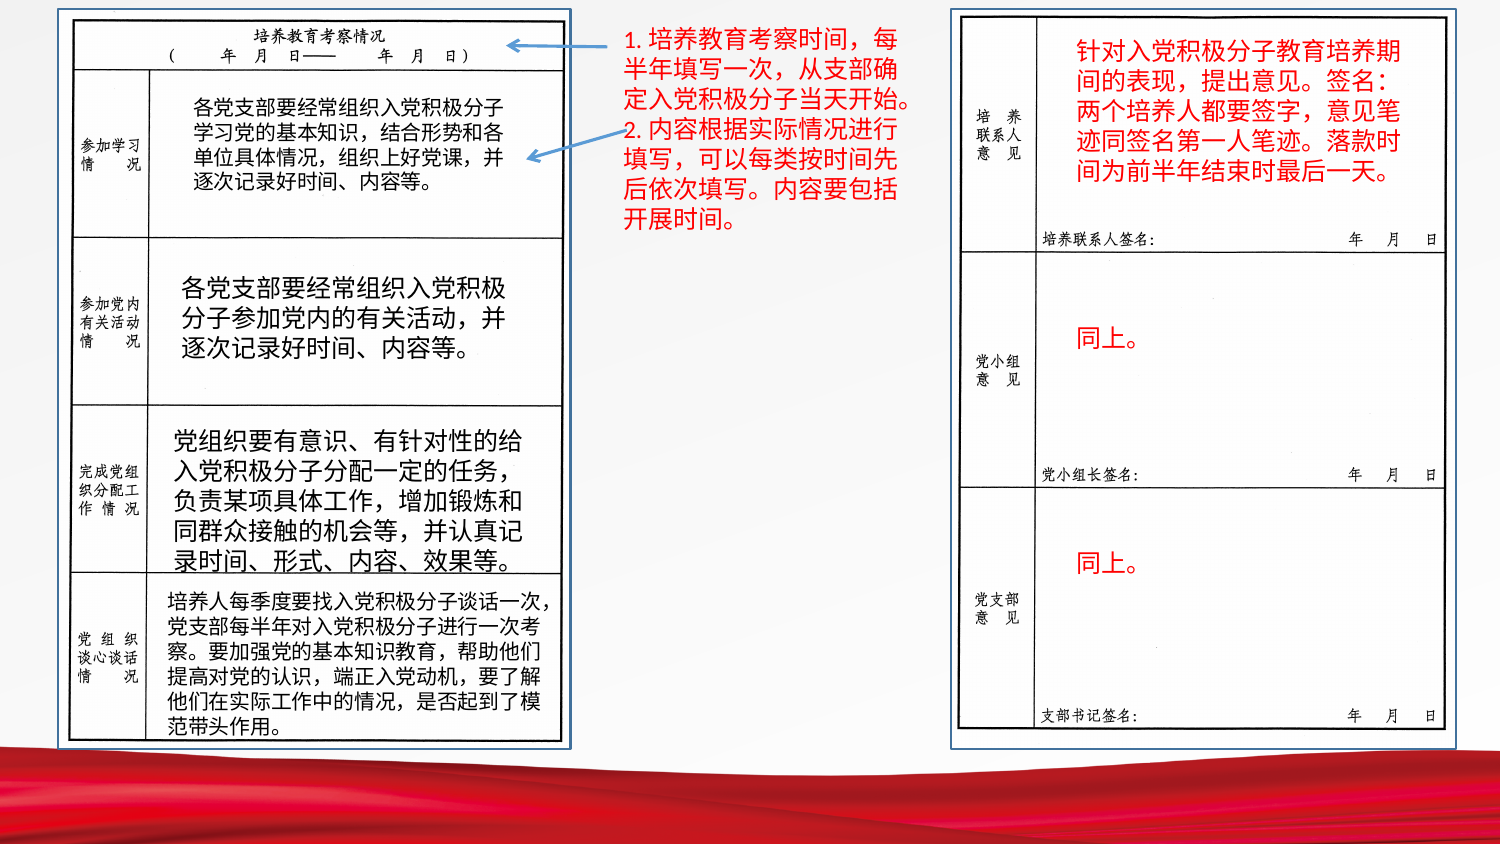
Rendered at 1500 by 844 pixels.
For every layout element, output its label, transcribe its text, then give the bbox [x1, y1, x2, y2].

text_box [526, 130, 627, 160]
picture [0, 9, 1500, 844]
text_box 1.培养教育考察时间，每半年填写一次，从支部确定入党积极分子当天开始。 2.内容根据实际情况进行填写，可以每类按时间先后依次填写。内容要包括开展时间。 [608, 16, 933, 241]
